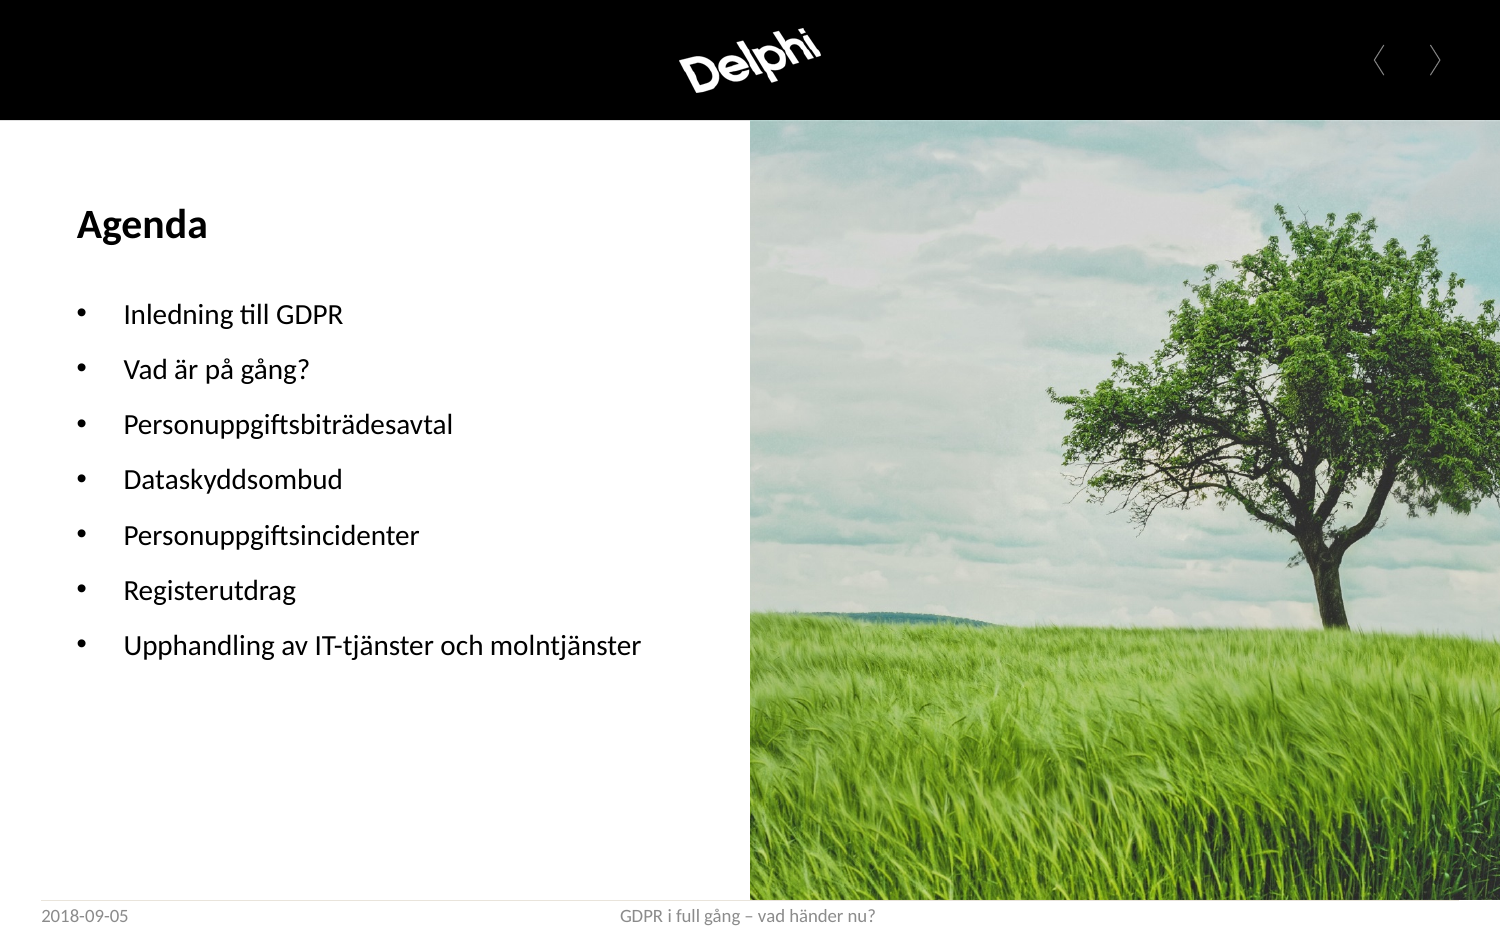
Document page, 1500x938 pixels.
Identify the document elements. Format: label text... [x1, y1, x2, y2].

title Agenda [76, 197, 733, 274]
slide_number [41, 900, 425, 930]
list Inledning till GDPR Vad är på gång? Personuppgiftsbiträdesavtal Dataskyddsombud Personuppgiftsincidenter Registerutdrag Upphandling av IT-tjänster och molntjänster [76, 291, 691, 865]
footer GDPR i full gång – vad händer nu? [425, 900, 1075, 930]
picture [679, 28, 821, 93]
picture [749, 120, 1500, 901]
